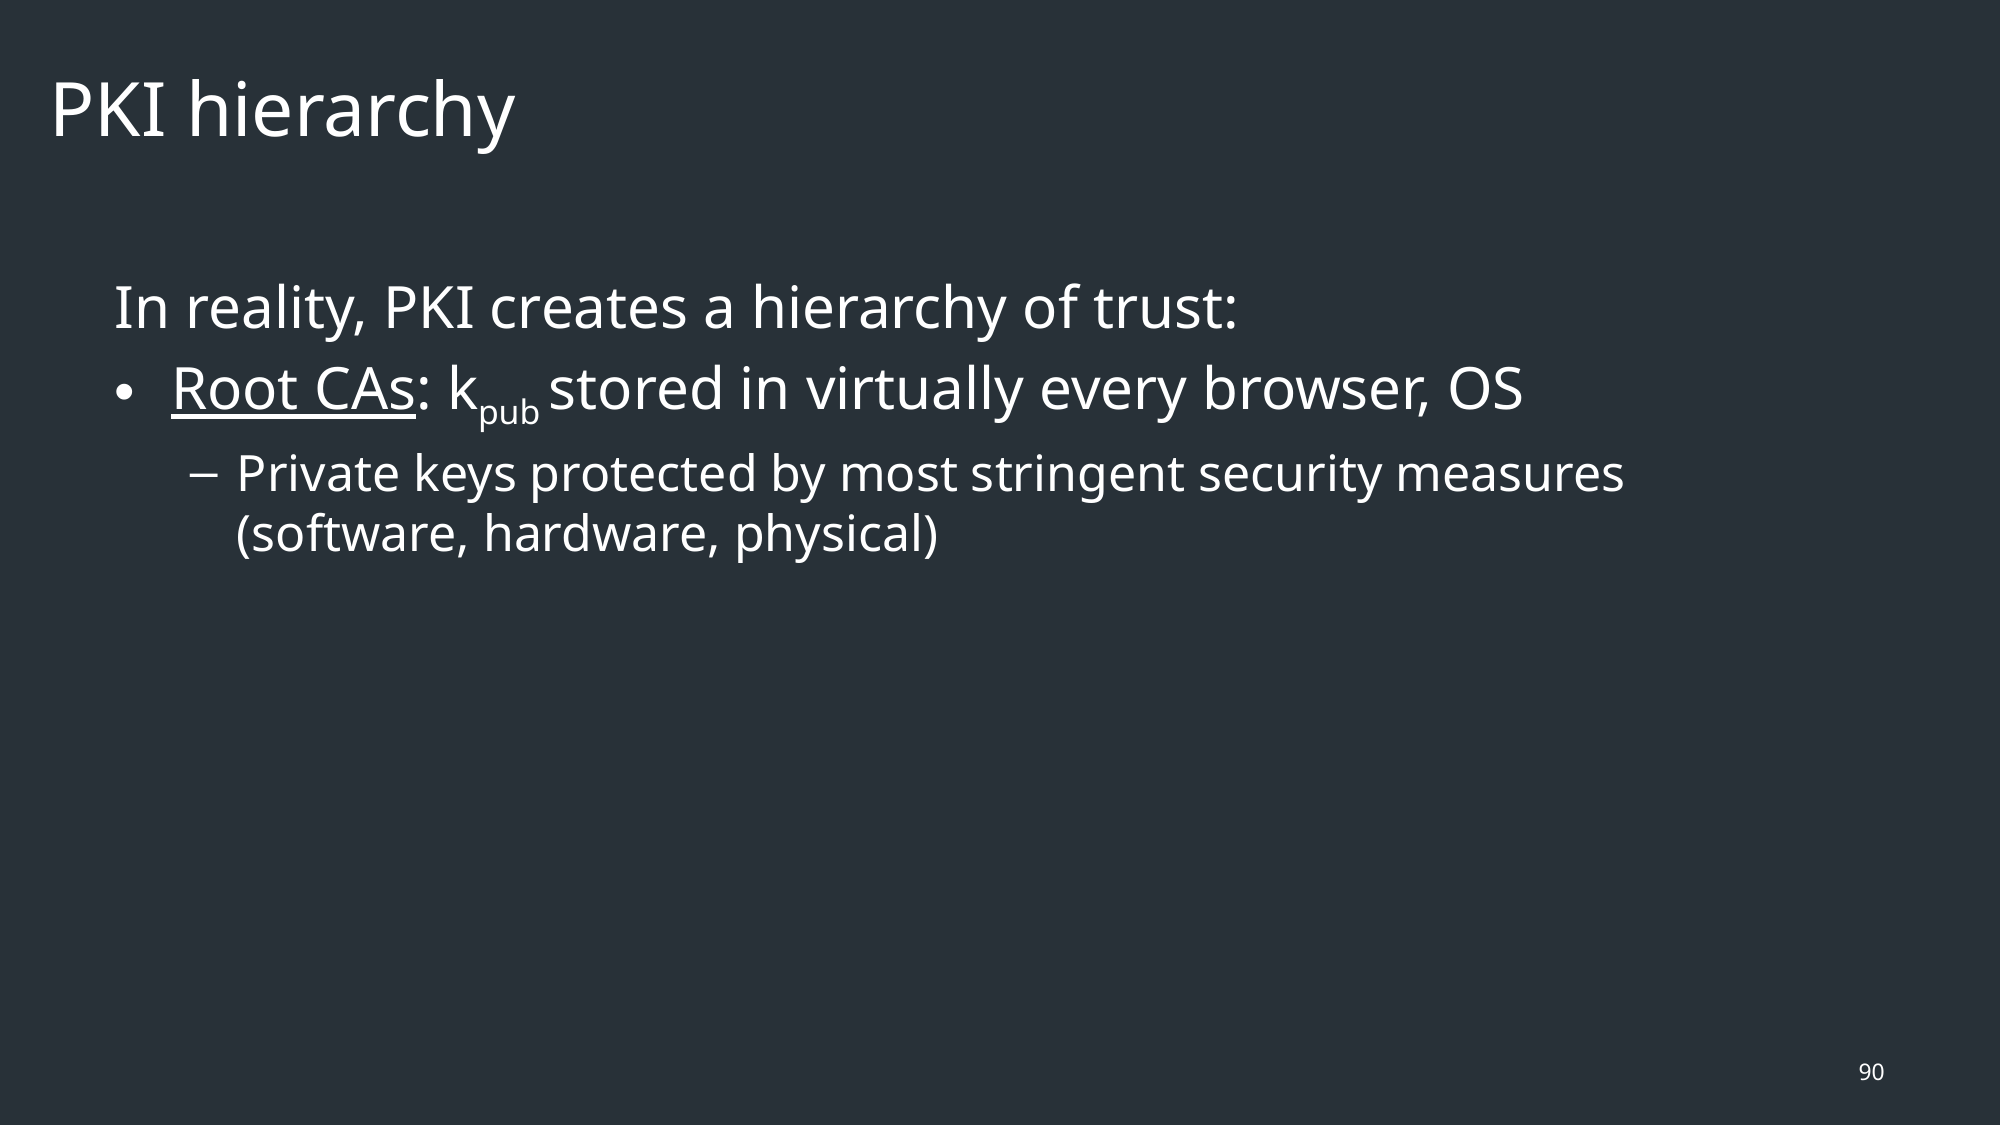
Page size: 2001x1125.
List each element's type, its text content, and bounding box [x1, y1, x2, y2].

slide_number 90 [1433, 1042, 1900, 1103]
list In reality, PKI creates a hierarchy of trust: Root CAs: kpub stored in virtually every browser, OS Private keys protected by most stringent security measures (software, hardware, physical) [99, 262, 1738, 1004]
title PKI hierarchy [34, 12, 1961, 200]
